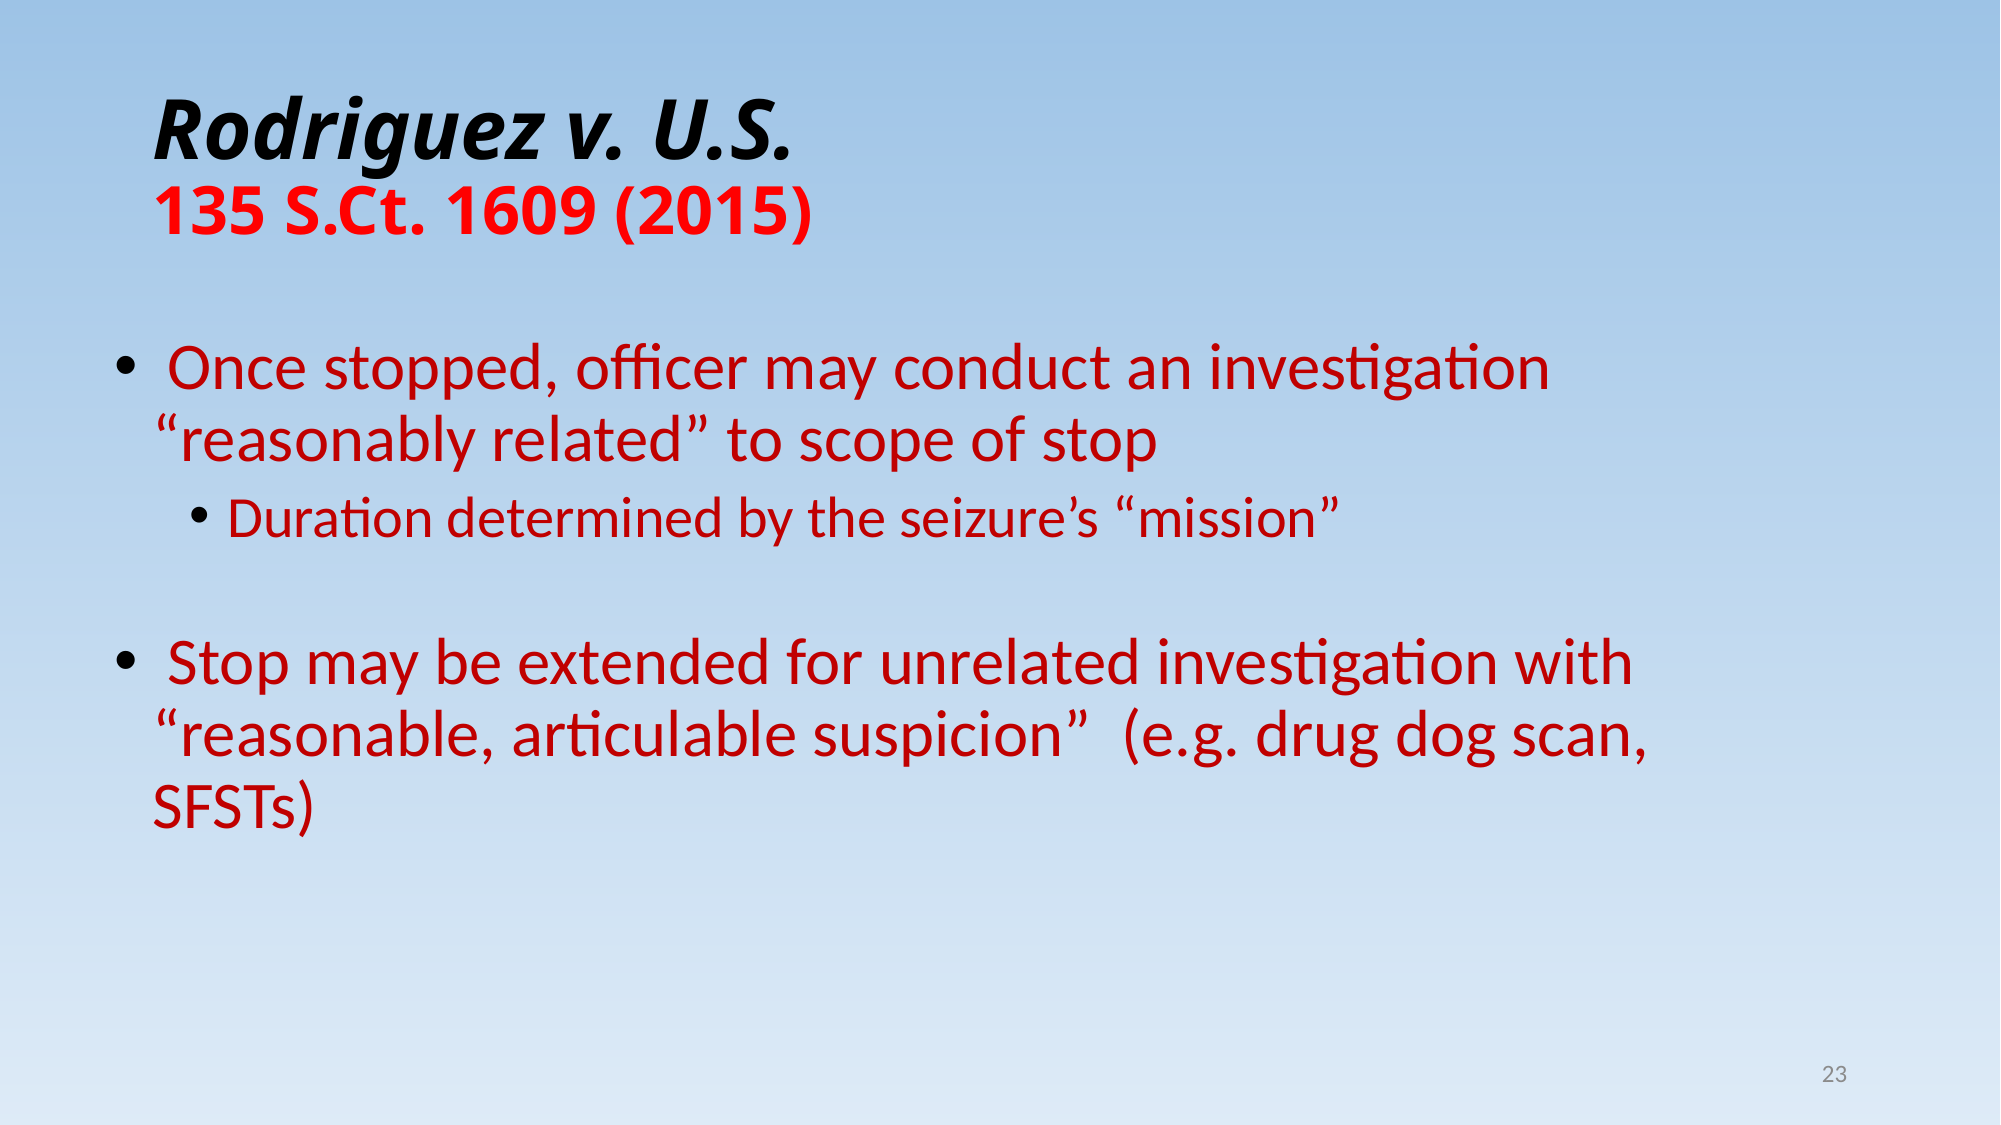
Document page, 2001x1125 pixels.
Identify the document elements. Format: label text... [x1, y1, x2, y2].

list Once stopped, officer may conduct an investigation “reasonably related” to scope of stop Duration determined by the seizure’s “mission” Stop may be extended for unrelated investigation with “reasonable, articulable suspicion” (e.g. drug dog scan, SFSTs) [99, 324, 1775, 956]
slide_number 23 [1412, 1042, 1863, 1103]
title Rodriguez v. U.S. 135 S.Ct. 1609 (2015) [137, 59, 1863, 278]
